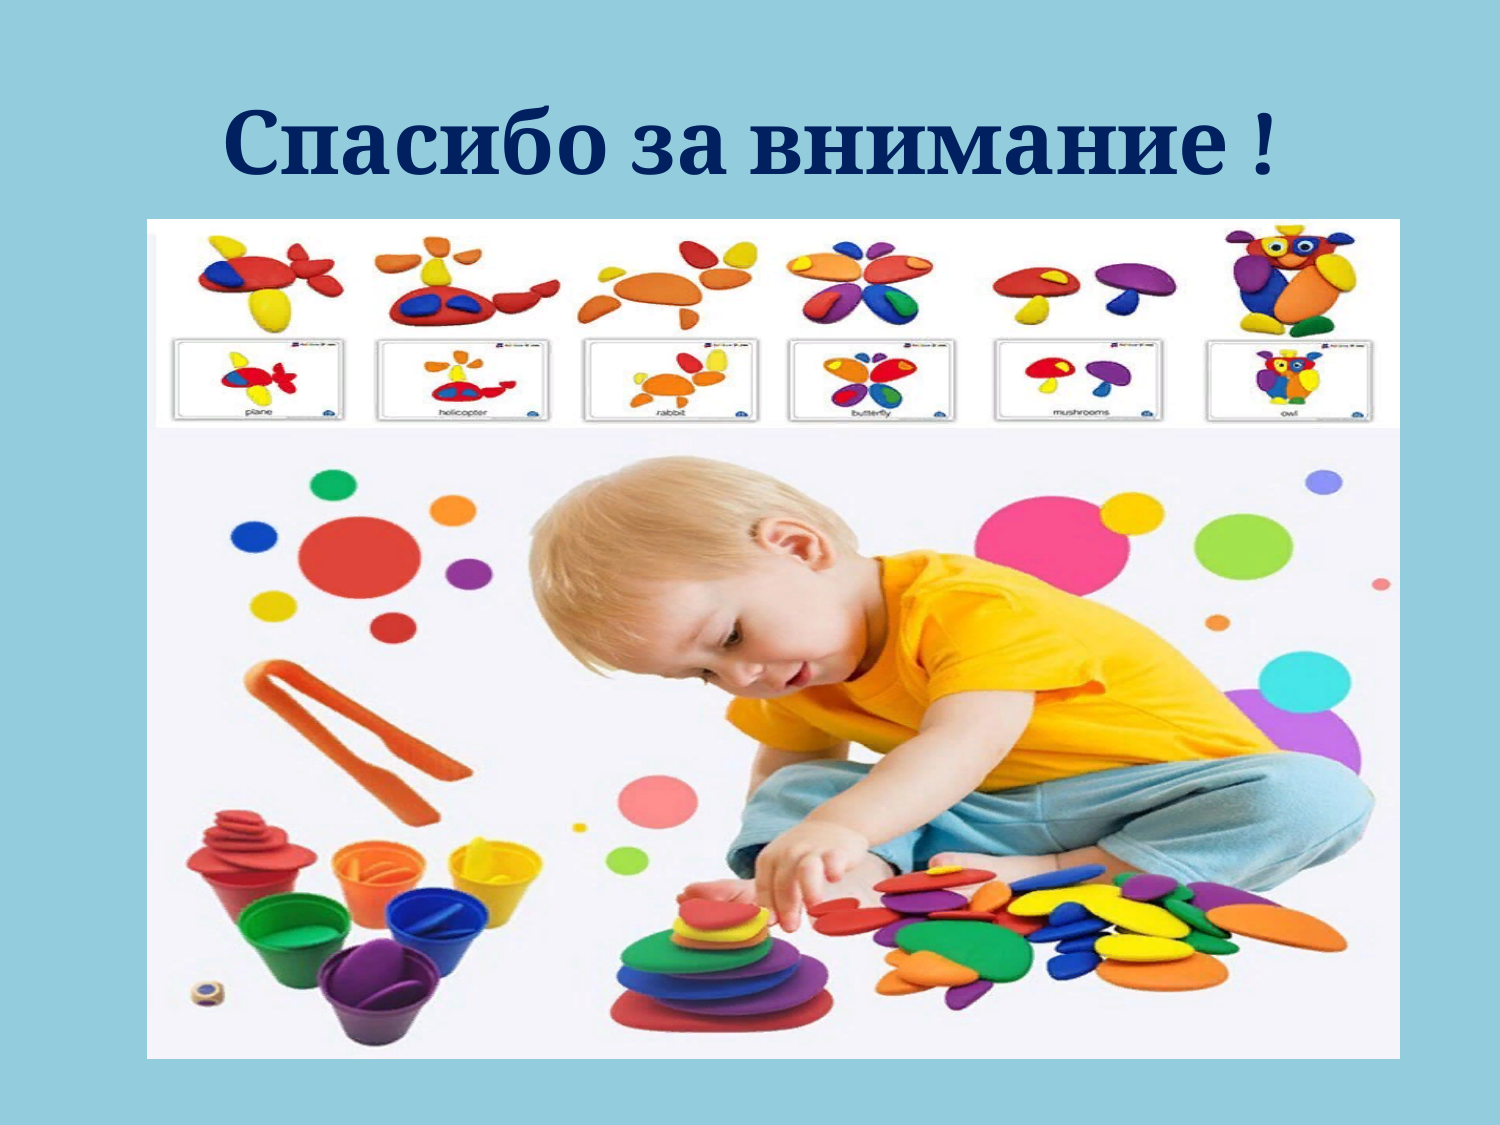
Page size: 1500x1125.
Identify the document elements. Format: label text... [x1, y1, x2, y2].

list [147, 219, 1400, 1059]
title Спасибо за внимание ! [75, 45, 1425, 233]
